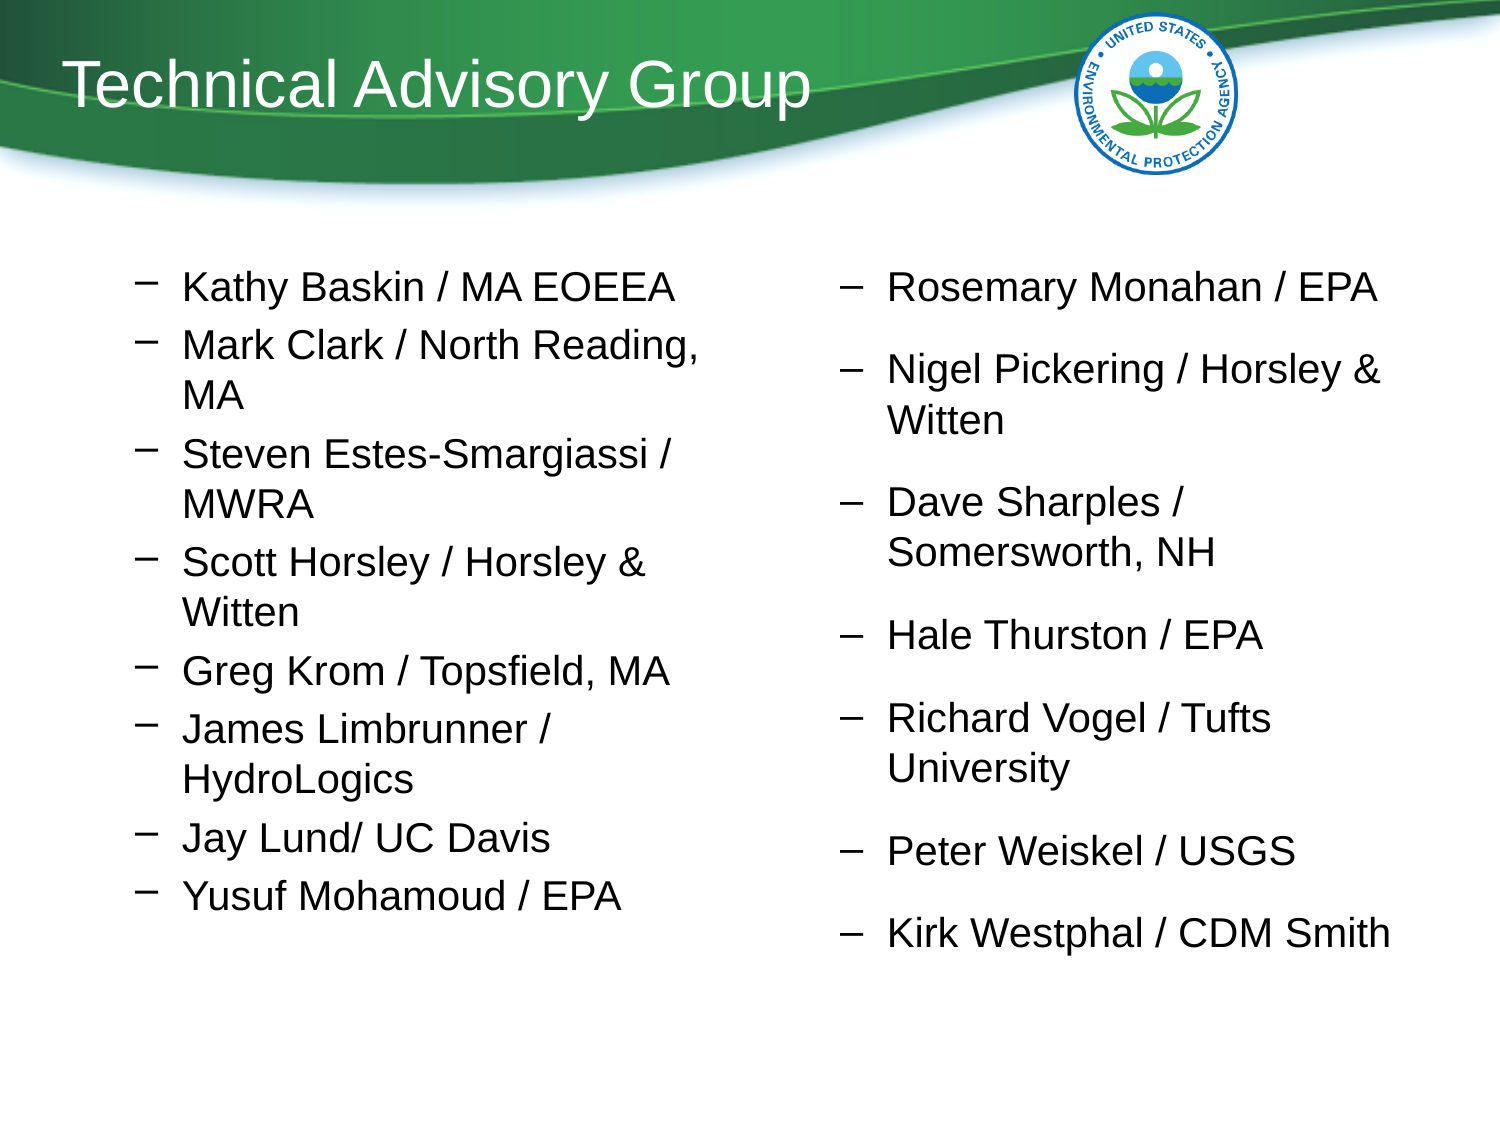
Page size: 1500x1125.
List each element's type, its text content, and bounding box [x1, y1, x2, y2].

list Kathy Baskin / MA EOEEA Mark Clark / North Reading, MA Steven Estes-Smargiassi / MWRA Scott Horsley / Horsley & Witten Greg Krom / Topsfield, MA James Limbrunner / HydroLogics Jay Lund/ UC Davis Yusuf Mohamoud / EPA [44, 251, 763, 1008]
title Technical Advisory Group [0, 0, 1063, 163]
text_box [666, 252, 1296, 1007]
picture [1074, 12, 1238, 175]
text_box Rosemary Monahan / EPA Nigel Pickering / Horsley & Witten Dave Sharples / Somersworth, NH Hale Thurston / EPA Richard Vogel / Tufts University Peter Weiskel / USGS Kirk Westphal / CDM Smith [749, 252, 1422, 1006]
